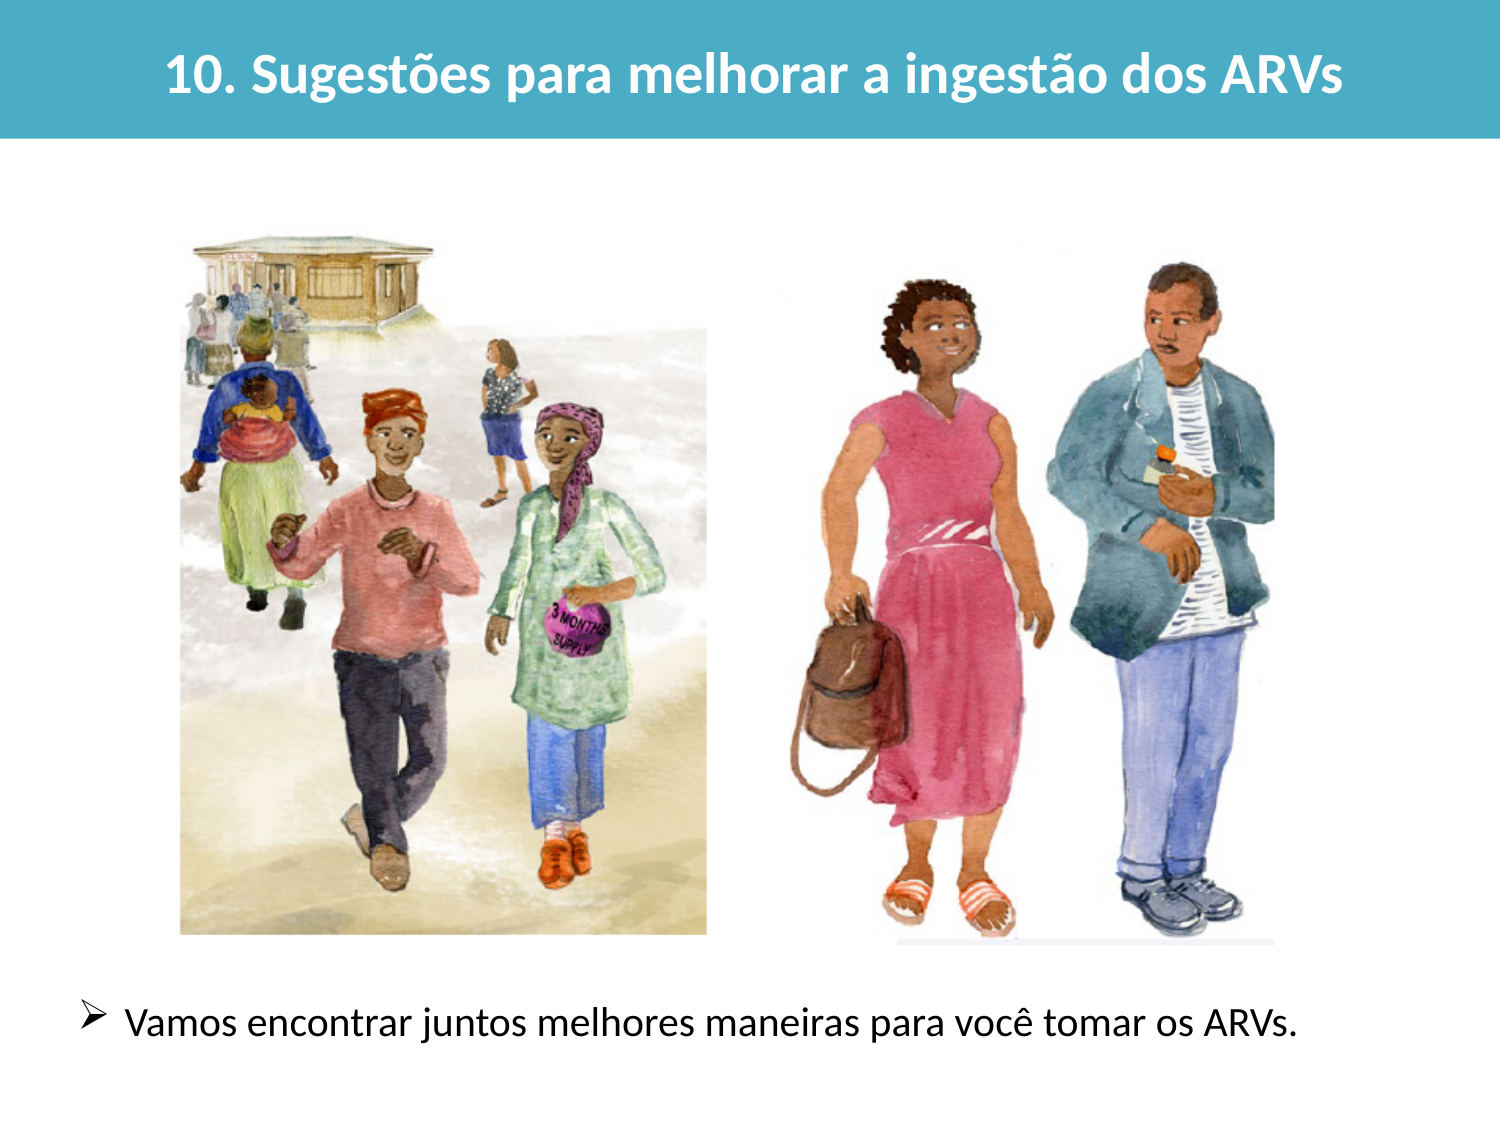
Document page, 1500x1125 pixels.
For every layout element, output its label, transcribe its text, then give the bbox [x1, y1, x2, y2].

title 10. Sugestões para melhorar a ingestão dos ARVs [0, 0, 1500, 139]
text_box Vamos encontrar juntos melhores maneiras para você tomar os ARVs. [62, 987, 1375, 1053]
picture [140, 215, 1363, 955]
